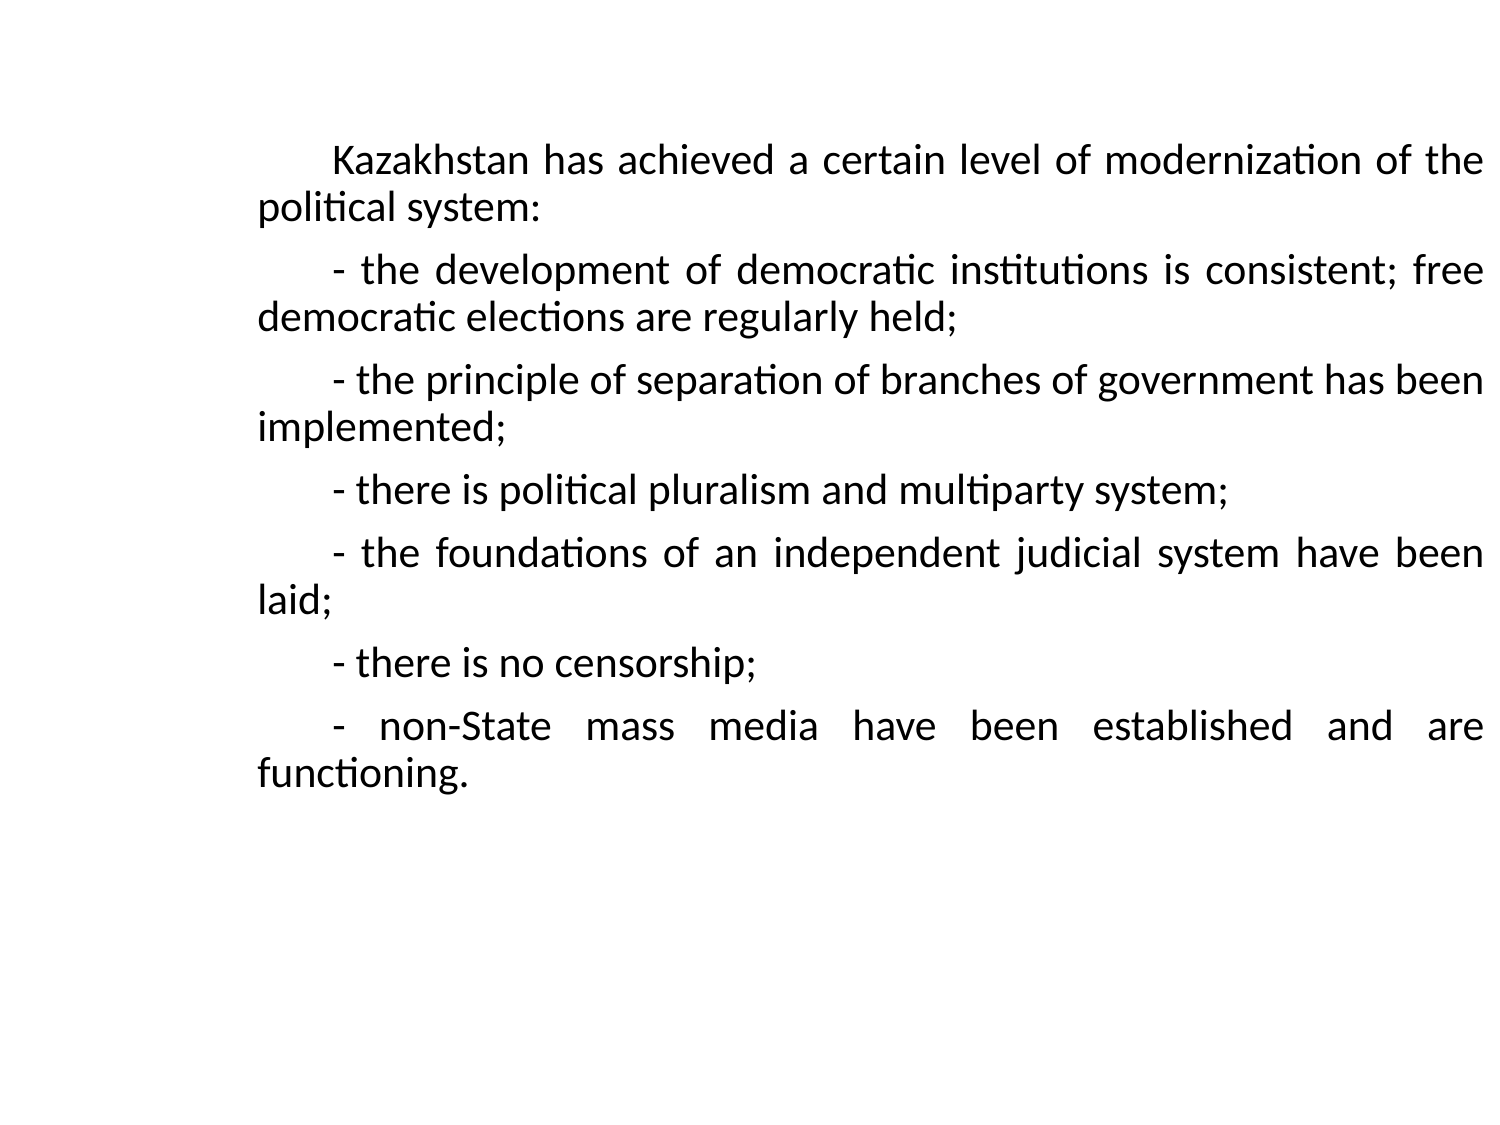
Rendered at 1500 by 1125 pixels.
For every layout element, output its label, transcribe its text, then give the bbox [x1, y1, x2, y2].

list Kazakhstan has achieved a certain level of modernization of the political system: - the development of democratic institutions is consistent; free democratic elections are regularly held; - the principle of separation of branches of government has been implemented; - there is political pluralism and multiparty system; - the foundations of an independent judicial system have been laid; - there is no censorship; - non-State mass media have been established and are functioning. [224, 128, 1500, 966]
